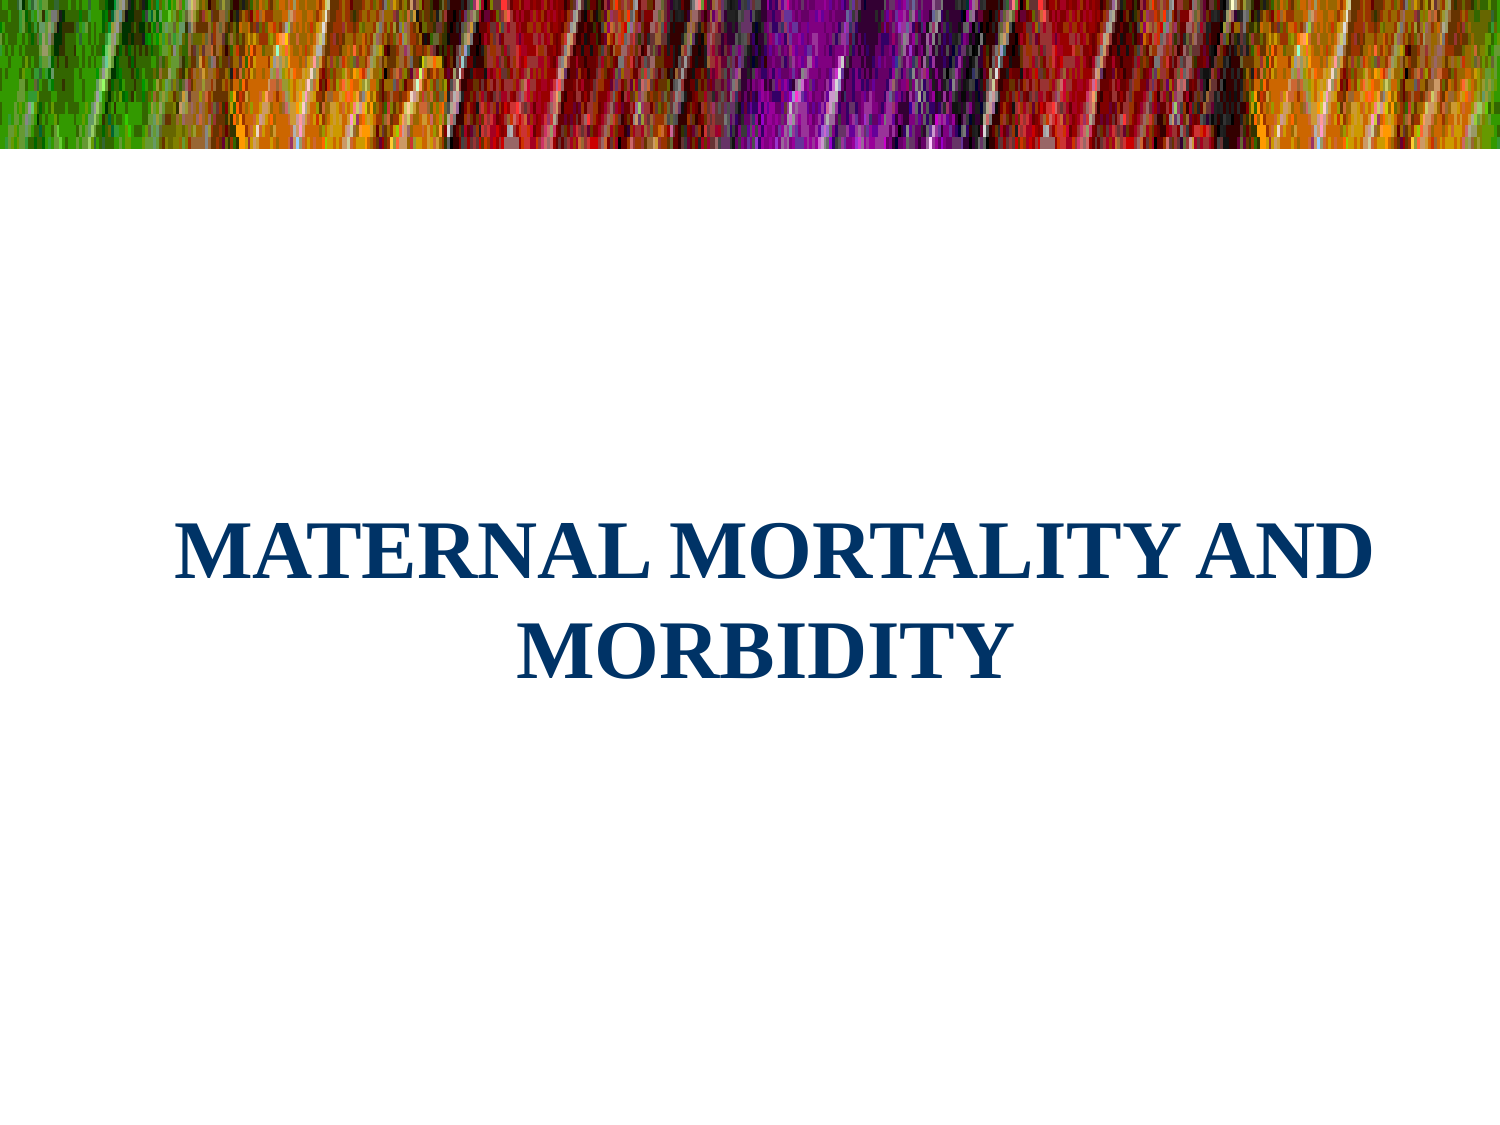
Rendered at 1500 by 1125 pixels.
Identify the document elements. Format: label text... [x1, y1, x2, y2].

picture [0, 0, 1500, 149]
title Maternal Mortality and Morbidity [137, 487, 1413, 712]
